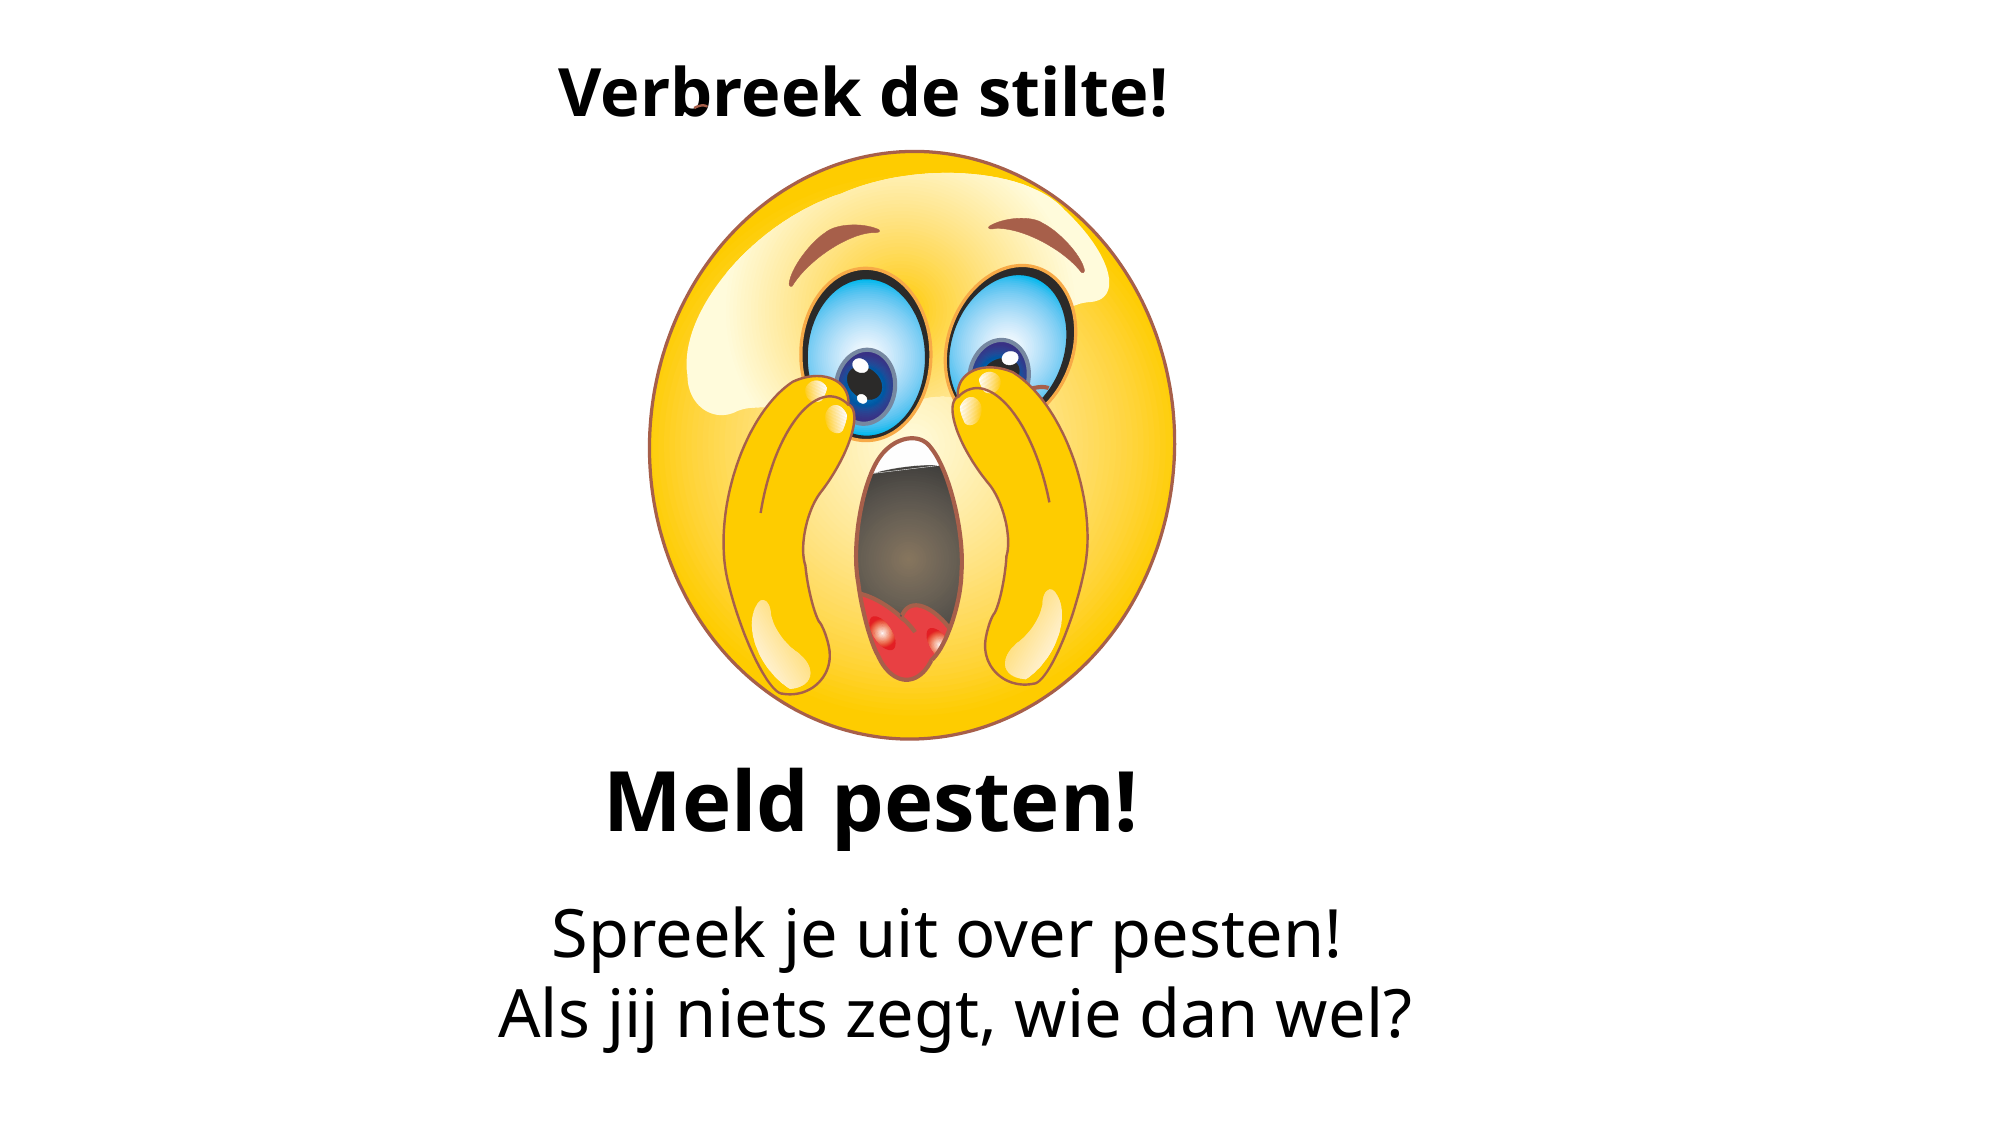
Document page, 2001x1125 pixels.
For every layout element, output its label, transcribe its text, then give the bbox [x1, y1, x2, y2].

text_box Spreek je uit over pesten! Als jij niets zegt, wie dan wel? [404, 883, 1508, 1059]
text_box Meld pesten! [588, 740, 1236, 856]
text_box Verbreek de stilte! [544, 42, 1300, 138]
picture [647, 104, 1177, 741]
